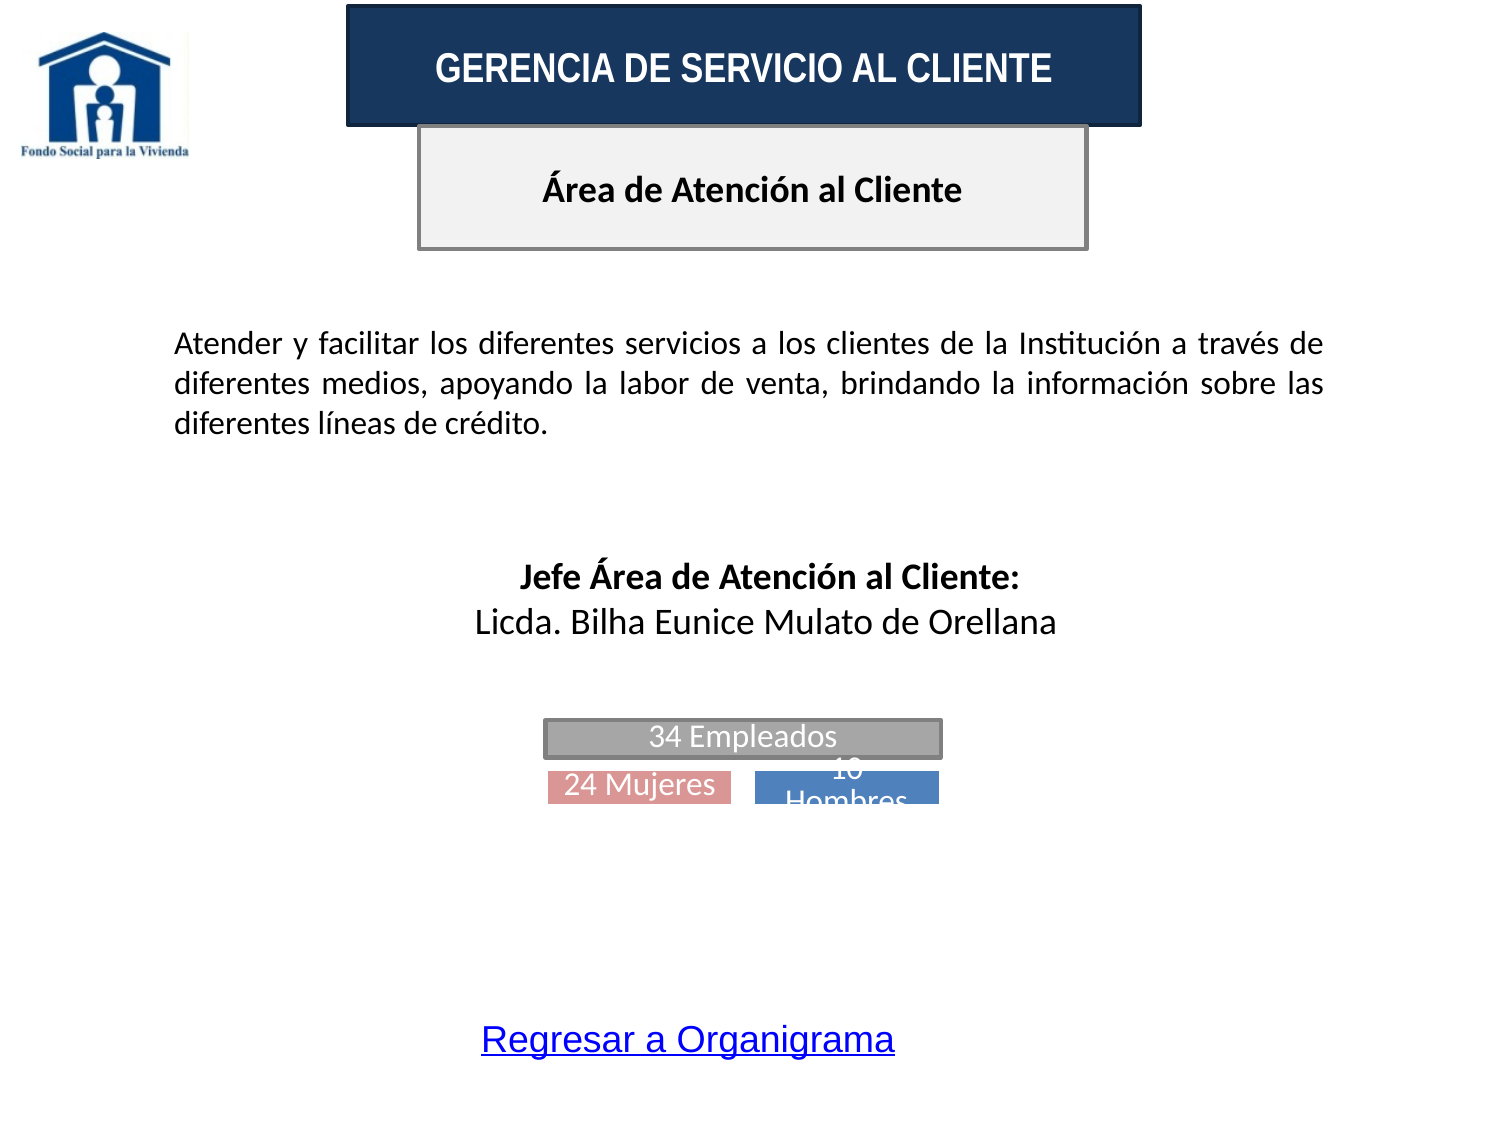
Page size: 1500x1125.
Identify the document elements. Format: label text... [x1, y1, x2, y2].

text_box GERENCIA DE SERVICIO AL CLIENTE [346, 4, 1142, 127]
text_box Área de Atención al Cliente [417, 124, 1089, 251]
text_box Regresar a Organigrama [466, 1007, 957, 1067]
text_box Jefe Área de Atención al Cliente: Licda. Bilha Eunice Mulato de Orellana [448, 544, 1093, 650]
text_box Atender y facilitar los diferentes servicios a los clientes de la Institución a través de diferentes medios, apoyando la labor de venta, brindando la información sobre las diferentes líneas de crédito. [159, 313, 1341, 449]
picture [21, 32, 190, 159]
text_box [495, 719, 991, 953]
